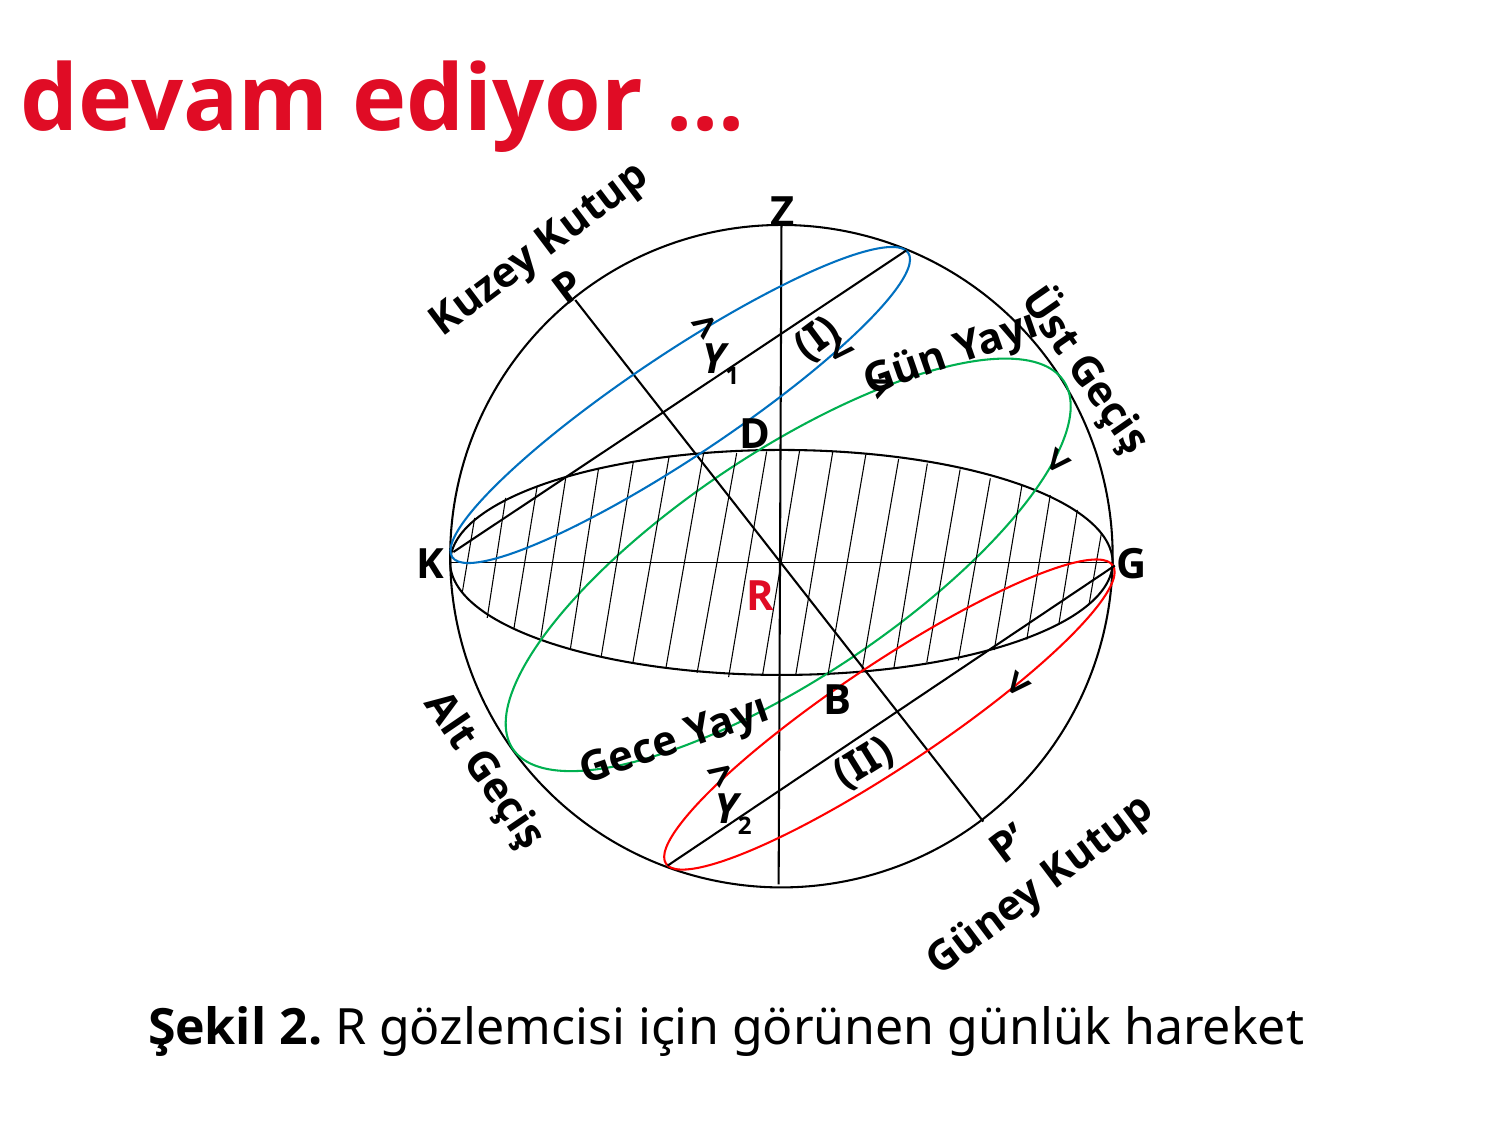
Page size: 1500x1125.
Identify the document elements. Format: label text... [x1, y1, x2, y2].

text_box Z [755, 195, 810, 243]
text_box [1010, 557, 1126, 565]
text_box Alt Geçiş [402, 663, 574, 874]
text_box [547, 552, 577, 578]
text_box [702, 552, 736, 565]
text_box K [401, 529, 459, 595]
text_box Gün Yayı [907, 284, 1061, 356]
text_box Kuzey Kutup P [476, 195, 702, 250]
text_box [663, 843, 711, 871]
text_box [846, 549, 1040, 565]
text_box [773, 552, 807, 565]
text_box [577, 552, 606, 580]
text_box [669, 224, 780, 250]
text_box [736, 552, 773, 565]
text_box [531, 765, 565, 773]
text_box [1072, 511, 1102, 552]
text_box [504, 675, 518, 753]
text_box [518, 573, 667, 765]
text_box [807, 552, 846, 565]
text_box [1041, 484, 1059, 499]
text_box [669, 552, 702, 565]
text_box < [1041, 418, 1099, 502]
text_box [966, 555, 1111, 565]
text_box [526, 765, 671, 870]
text_box Üst Geçiş [998, 259, 1178, 478]
text_box [672, 866, 902, 889]
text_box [634, 552, 669, 584]
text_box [925, 554, 1091, 565]
text_box [1041, 362, 1072, 434]
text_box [1060, 562, 1130, 575]
text_box [514, 613, 518, 632]
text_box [473, 552, 493, 570]
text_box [493, 552, 520, 573]
text_box Kuzey Kutup P [400, 267, 453, 377]
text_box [453, 250, 907, 552]
text_box [1042, 495, 1076, 552]
text_box [783, 225, 993, 329]
text_box P’ Güney Kutup [868, 866, 1113, 987]
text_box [430, 549, 436, 562]
text_box Şekil 2. R gözlemcisi için görünen günlük hareket [112, 987, 1341, 1063]
text_box [1041, 491, 1049, 542]
text_box G [1102, 529, 1162, 595]
text_box [459, 570, 493, 615]
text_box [453, 552, 473, 570]
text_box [883, 553, 1066, 565]
text_box [449, 537, 453, 548]
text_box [520, 552, 547, 575]
text_box [489, 573, 518, 630]
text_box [436, 548, 453, 568]
title devam ediyor ... [5, 7, 1356, 195]
text_box [866, 245, 912, 274]
text_box P’ Güney Kutup [1115, 734, 1178, 865]
text_box [451, 592, 518, 734]
text_box [1065, 404, 1113, 531]
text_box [667, 565, 1115, 866]
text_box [907, 356, 1041, 553]
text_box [606, 552, 634, 583]
text_box Gece Yayı [562, 765, 667, 805]
